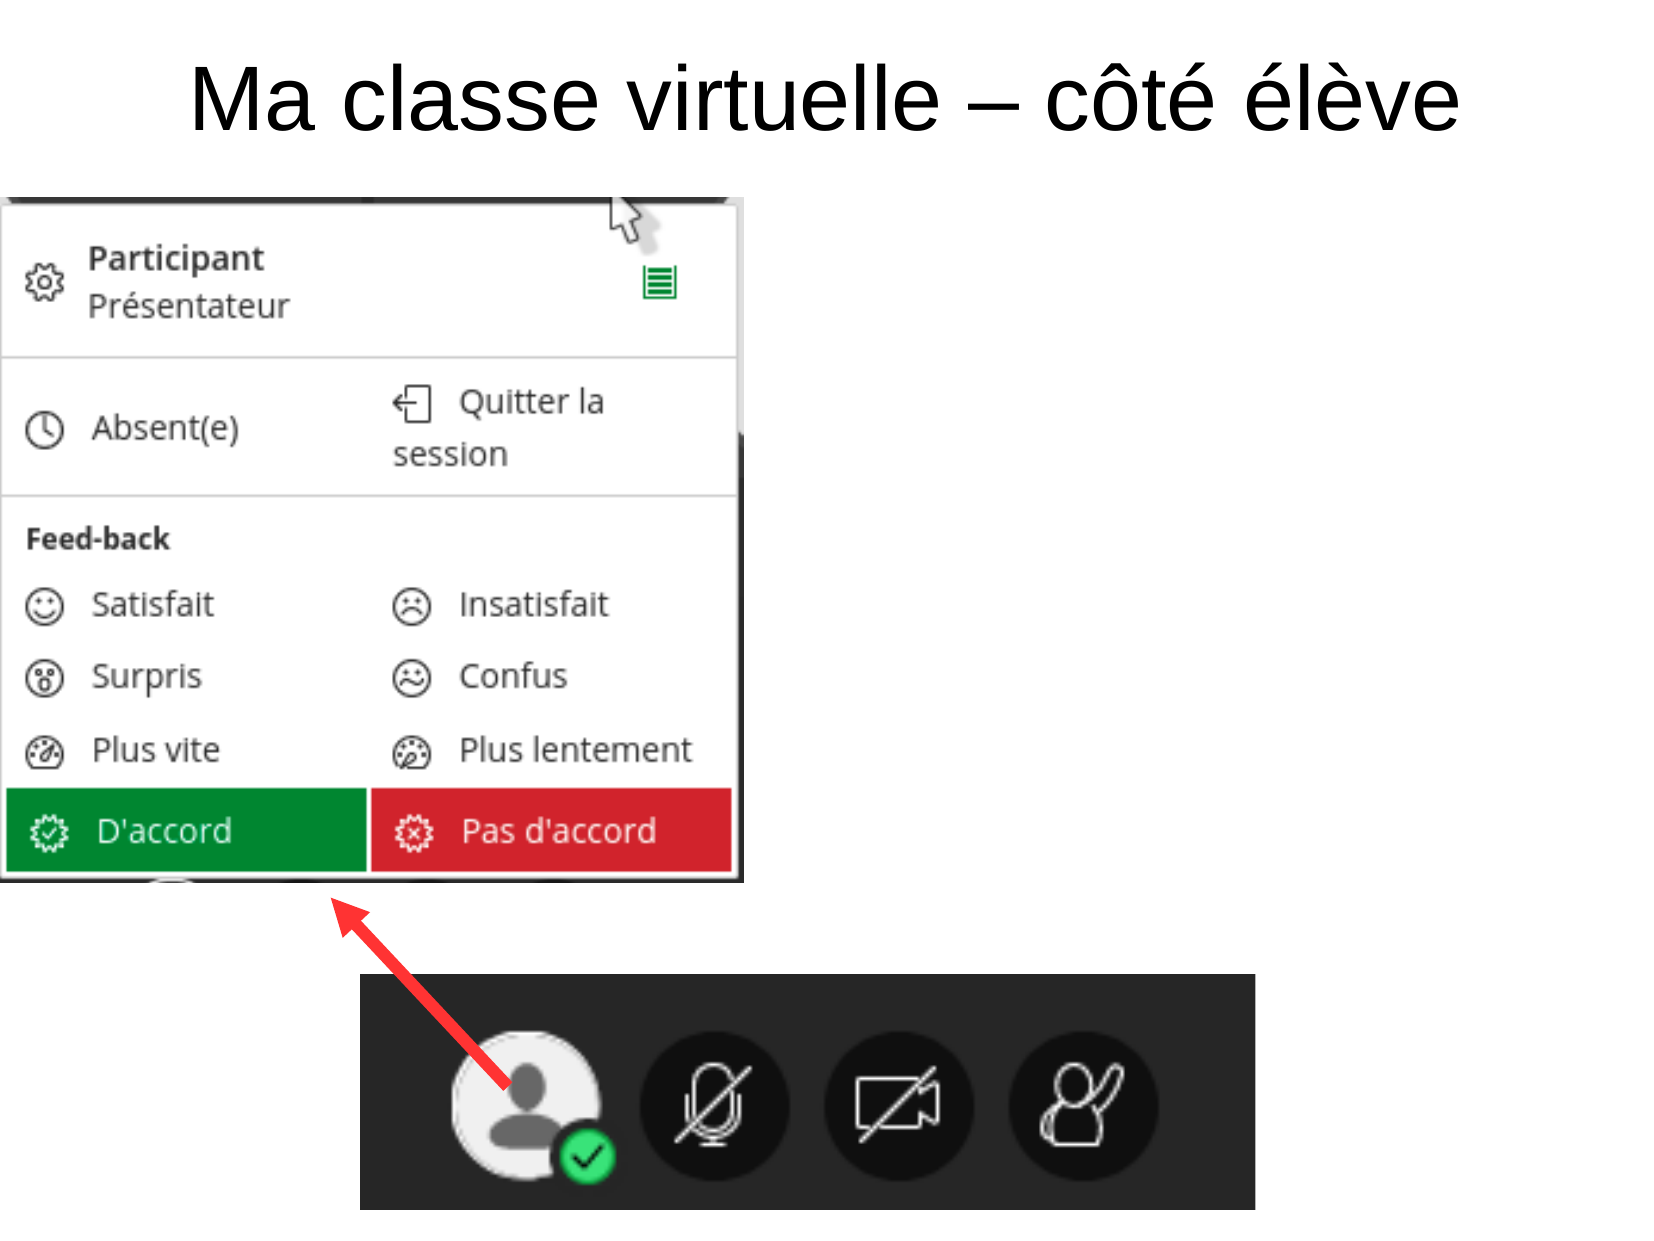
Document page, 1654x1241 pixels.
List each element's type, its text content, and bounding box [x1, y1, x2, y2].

picture [0, 197, 745, 883]
text_box [330, 897, 401, 972]
text_box Ma classe virtuelle – côté élève [82, 0, 1571, 198]
picture [359, 974, 1256, 1211]
